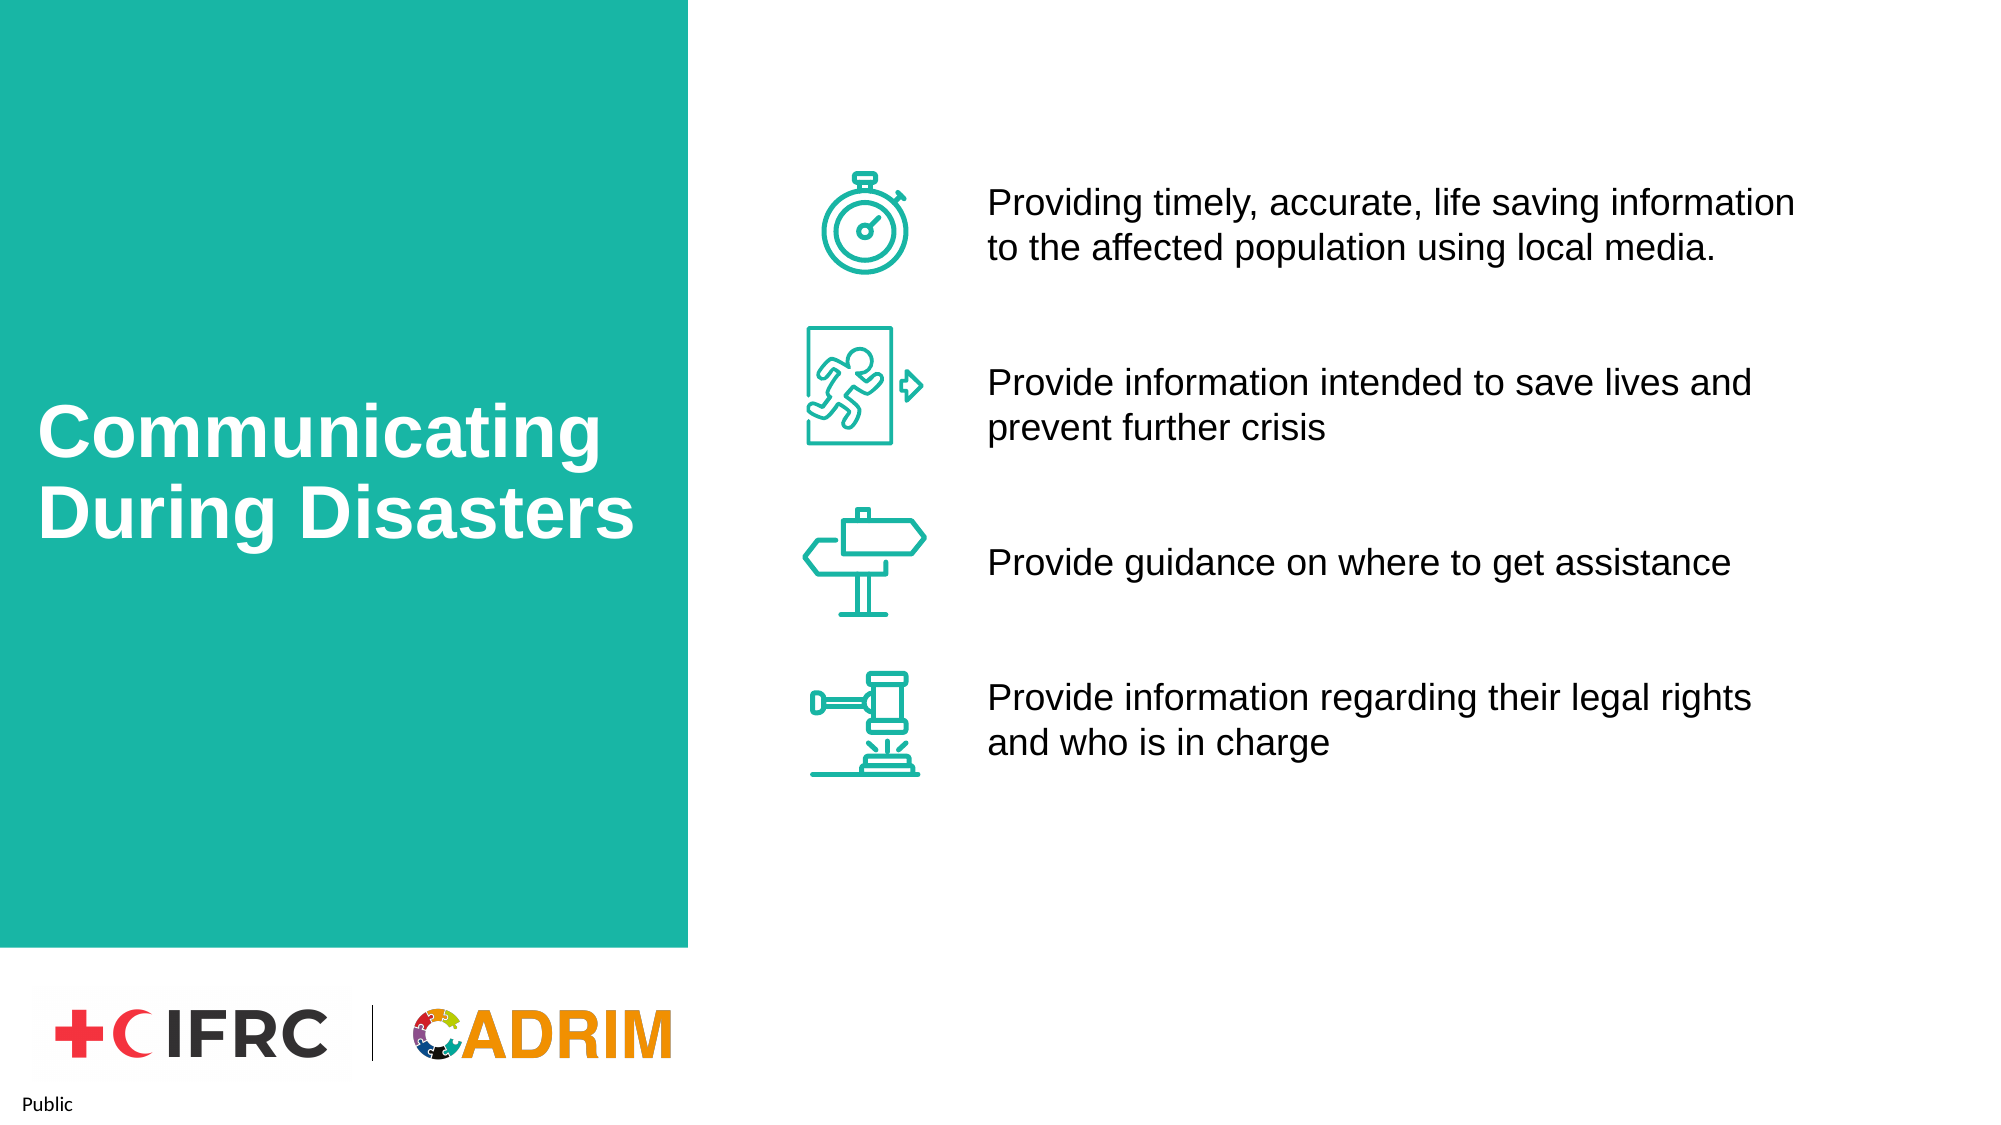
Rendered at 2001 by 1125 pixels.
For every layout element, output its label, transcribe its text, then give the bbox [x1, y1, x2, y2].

picture [809, 670, 921, 777]
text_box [0, 940, 684, 1125]
text_box Providing timely, accurate, life saving information to the affected population using local media. Provide information intended to save lives and prevent further crisis Provide guidance on where to get assistance Provide information regarding their legal rights and who is in charge [972, 170, 1821, 771]
picture [801, 506, 928, 618]
picture [821, 170, 909, 275]
picture [806, 326, 924, 446]
text_box Communicating During Disasters [22, 104, 671, 842]
text_box [0, 0, 688, 948]
